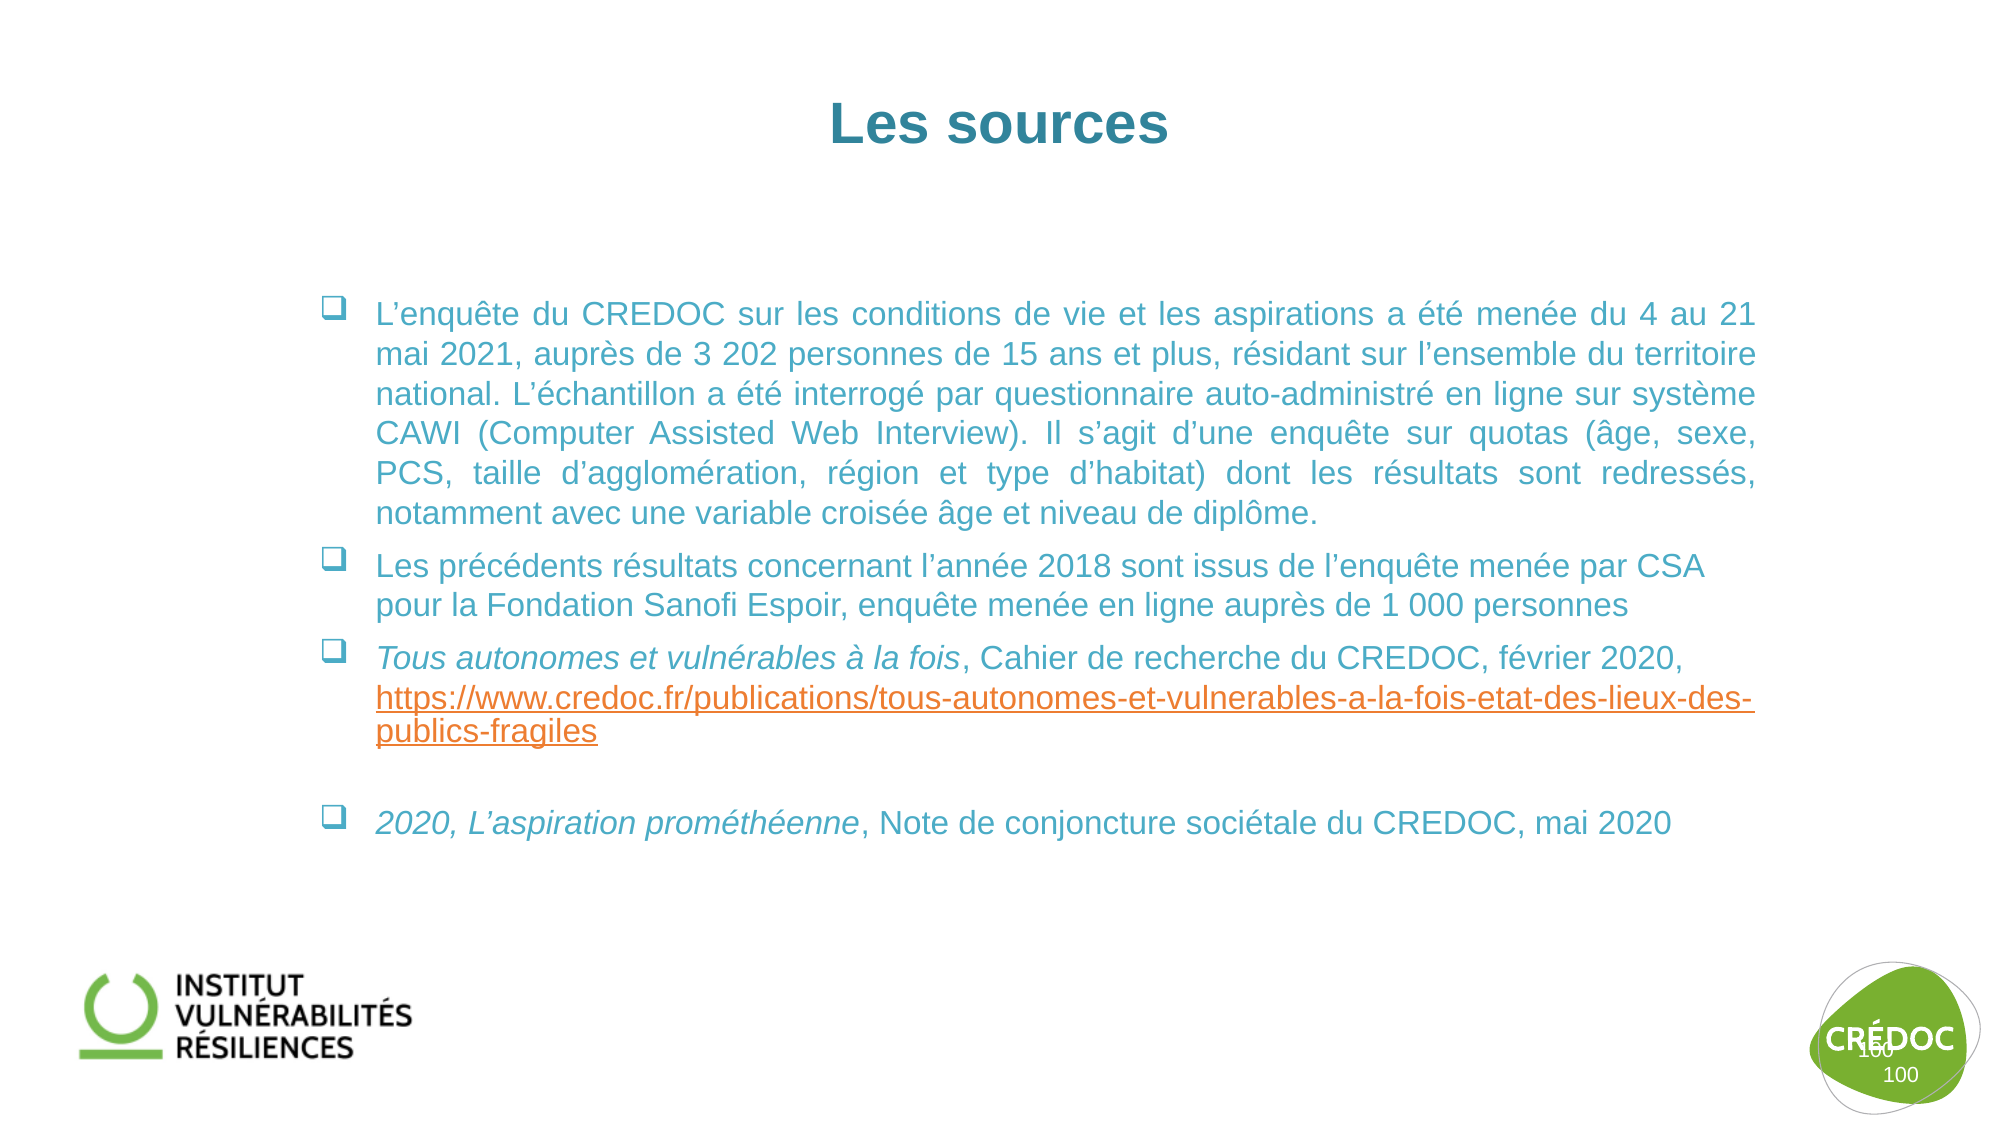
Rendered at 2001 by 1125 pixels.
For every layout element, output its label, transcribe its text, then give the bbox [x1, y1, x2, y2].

list L’enquête du CREDOC sur les conditions de vie et les aspirations a été menée du 4 au 21 mai 2021, auprès de 3 202 personnes de 15 ans et plus, résidant sur l’ensemble du territoire national. L’échantillon a été interrogé par questionnaire auto-administré en ligne sur système CAWI (Computer Assisted Web Interview). Il s’agit d’une enquête sur quotas (âge, sexe, PCS, taille d’agglomération, région et type d’habitat) dont les résultats sont redressés, notamment avec une variable croisée âge et niveau de diplôme. Les précédents résultats concernant l’année 2018 sont issus de l’enquête menée par CSA pour la Fondation Sanofi Espoir, enquête menée en ligne auprès de 1 000 personnes Tous autonomes et vulnérables à la fois, Cahier de recherche du CREDOC, février 2020, https://www.credoc.fr/publications/tous-autonomes-et-vulnerables-a-la-fois-etat-des-lieux-des-publics-fragiles 2020, L’aspiration prométhéenne, Note de conjoncture sociétale du CREDOC, mai 2020 [304, 227, 1774, 997]
picture [42, 947, 461, 1079]
slide_number 100 [1828, 1018, 1924, 1079]
title Les sources [265, 86, 1735, 165]
